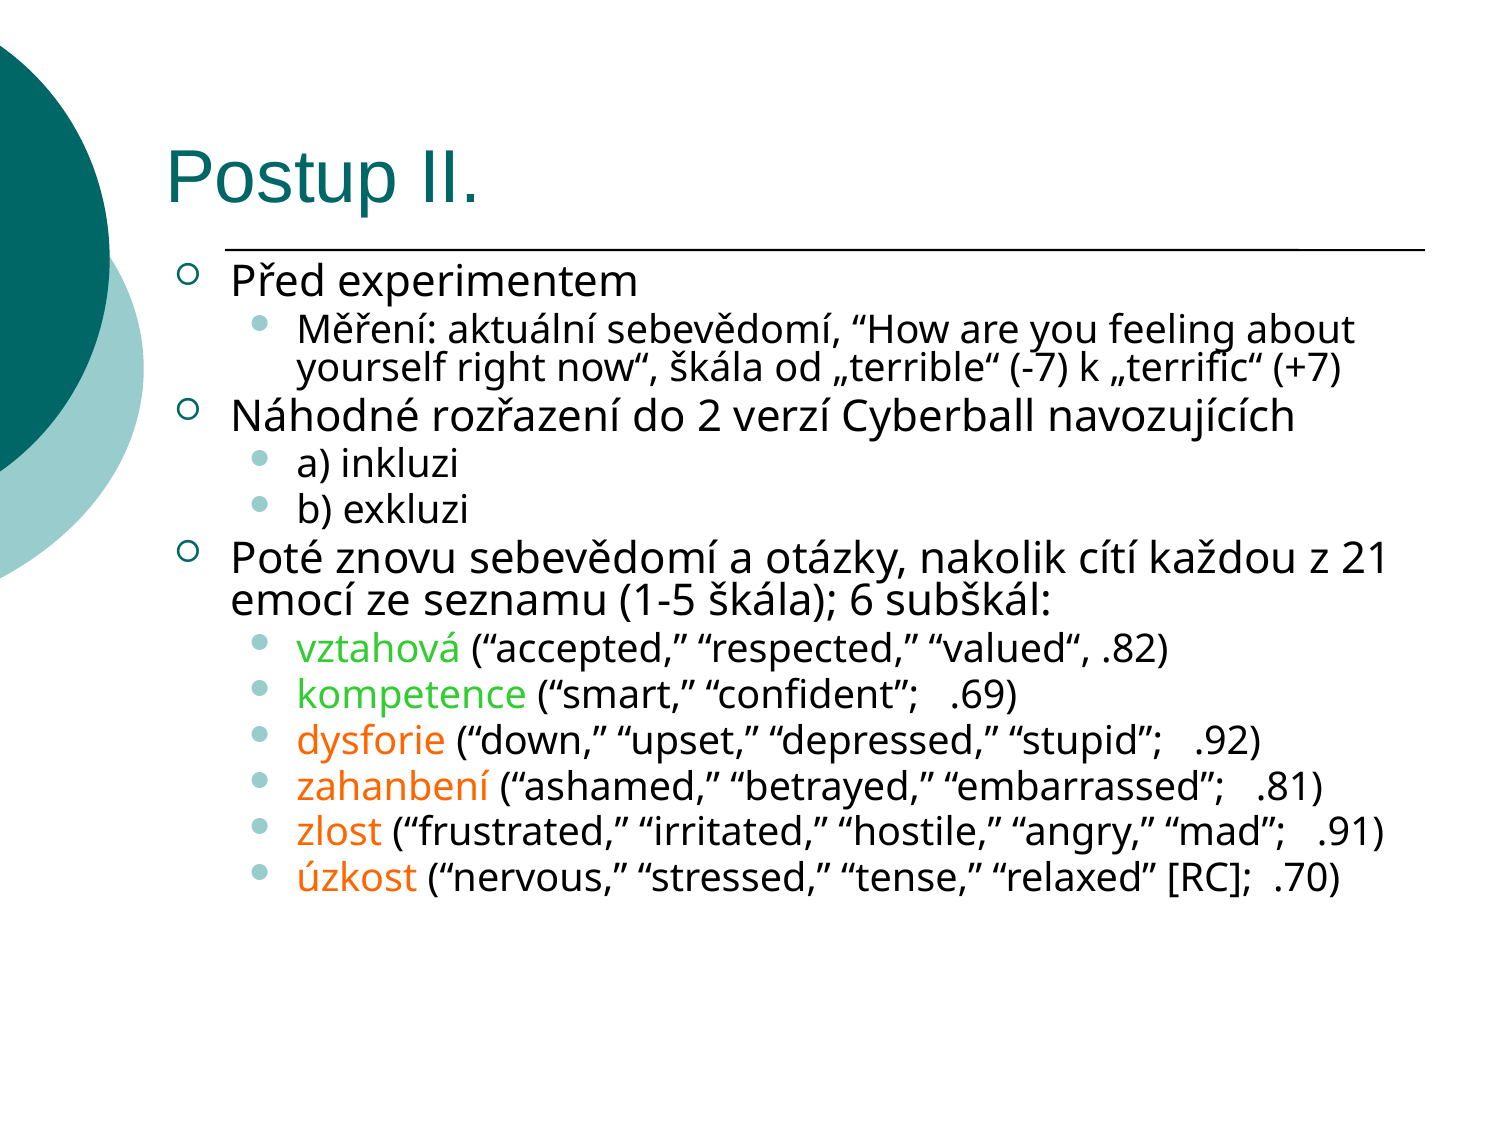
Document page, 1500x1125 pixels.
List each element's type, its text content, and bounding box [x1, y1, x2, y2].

title Postup II. [150, 0, 1500, 225]
list Před experimentem Měření: aktuální sebevědomí, “How are you feeling about yourself right now“, škála od „terrible“ (-7) k „terrific“ (+7) Náhodné rozřazení do 2 verzí Cyberball navozujících a) inkluzi b) exkluzi Poté znovu sebevědomí a otázky, nakolik cítí každou z 21 emocí ze seznamu (1-5 škála); 6 subškál: vztahová (“accepted,” “respected,” “valued“, .82) kompetence (“smart,” “confident”; .69) dysforie (“down,” “upset,” “depressed,” “stupid”; .92) zahanbení (“ashamed,” “betrayed,” “embarrassed”; .81) zlost (“frustrated,” “irritated,” “hostile,” “angry,” “mad”; .91) úzkost (“nervous,” “stressed,” “tense,” “relaxed” [RC]; .70) [159, 255, 1427, 1083]
